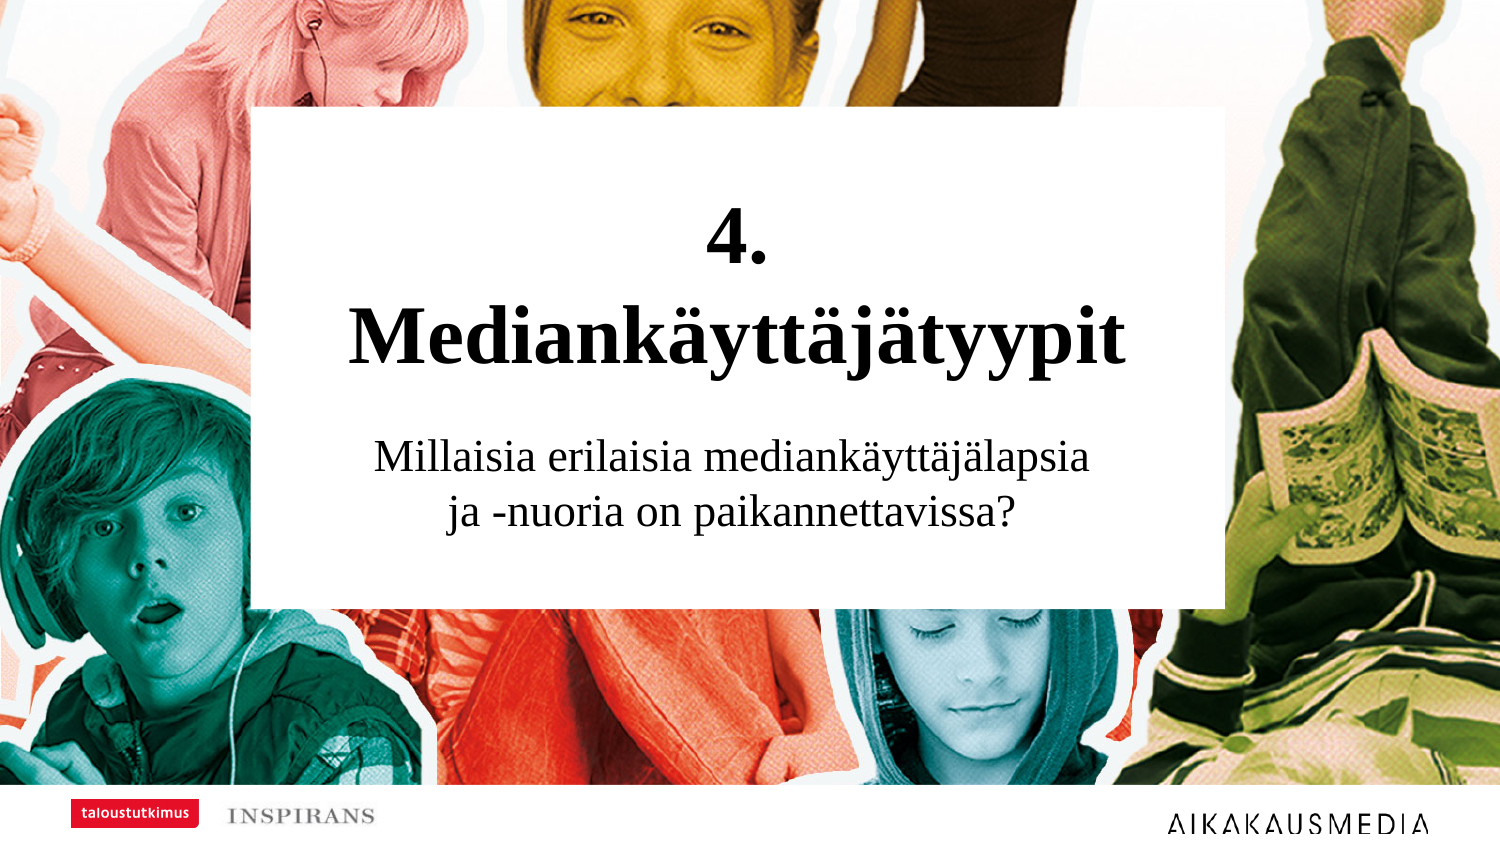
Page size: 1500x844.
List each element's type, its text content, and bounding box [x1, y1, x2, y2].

text_box 4. Mediankäyttäjätyypit Millaisia erilaisia mediankäyttäjälapsia ja -nuoria on paikannettavissa? [250, 106, 1225, 610]
picture [71, 799, 199, 828]
picture [204, 793, 397, 839]
picture [0, 0, 1500, 784]
